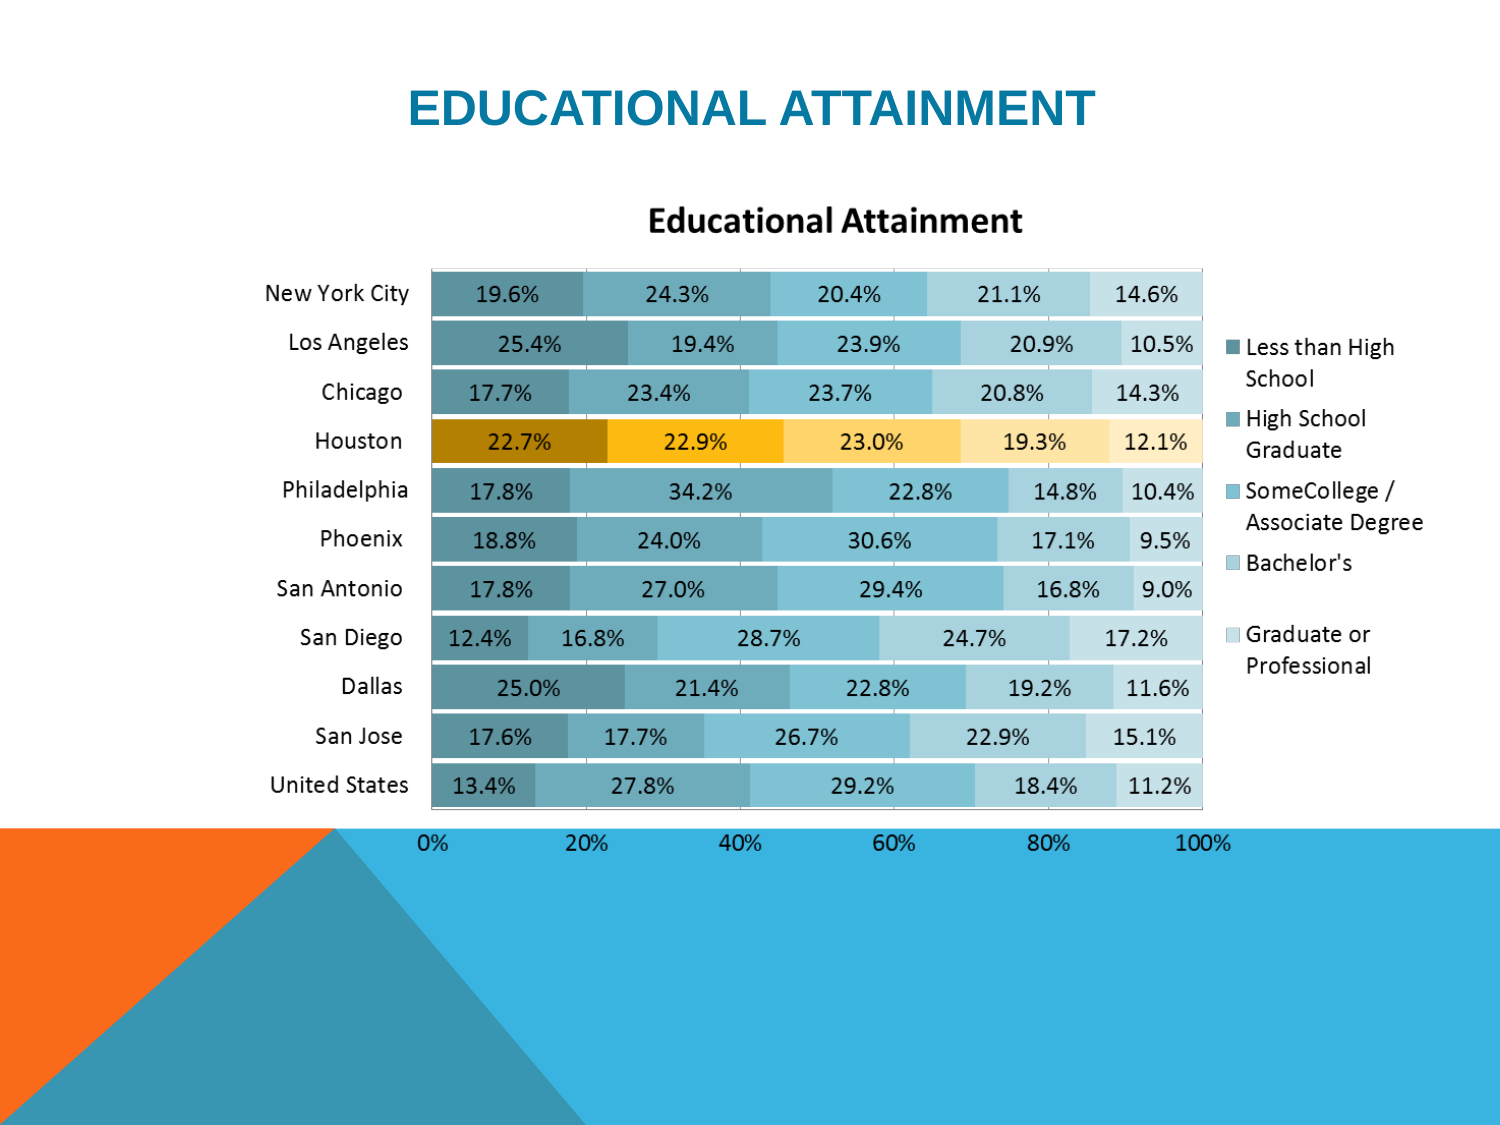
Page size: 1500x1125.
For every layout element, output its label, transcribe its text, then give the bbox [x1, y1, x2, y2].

title Educational attainment [135, 60, 1369, 150]
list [235, 180, 1435, 863]
